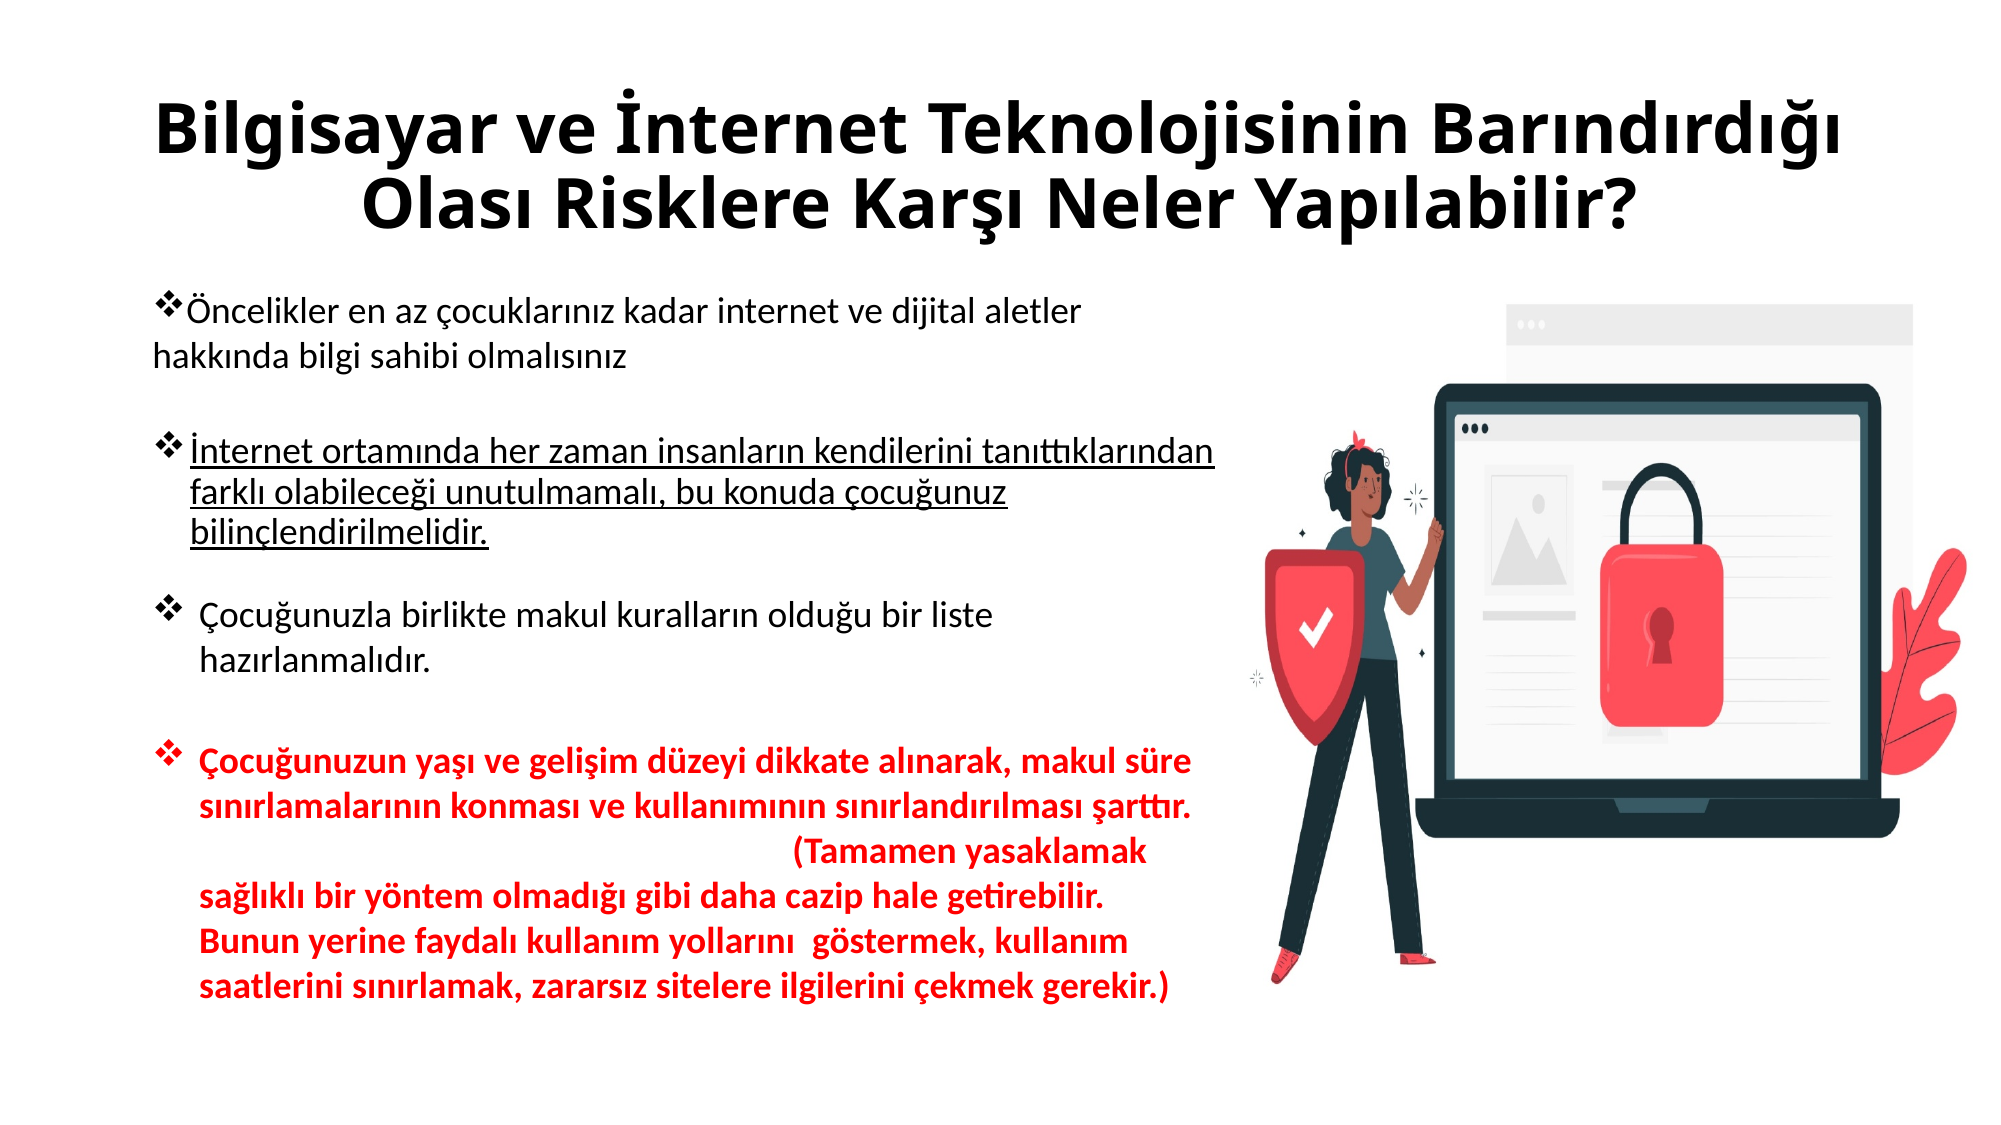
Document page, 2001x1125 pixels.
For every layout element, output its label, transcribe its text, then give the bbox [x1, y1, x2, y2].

text_box Öncelikler en az çocuklarınız kadar internet ve dijital aletler hakkında bilgi sahibi olmalısınız [137, 278, 1177, 384]
text_box Çocuğunuzla birlikte makul kuralların olduğu bir liste hazırlanmalıdır. [137, 582, 1227, 688]
title Bilgisayar ve İnternet Teknolojisinin Barındırdığı Olası Risklere Karşı Neler Yapılabilir? [137, 59, 1863, 278]
list İnternet ortamında her zaman insanların kendilerini tanıttıklarından farklı olabileceği unutulmamalı, bu konuda çocuğunuz bilinçlendirilmelidir. [137, 423, 1247, 563]
text_box Çocuğunuzun yaşı ve gelişim düzeyi dikkate alınarak, makul süre sınırlamalarının konması ve kullanımının sınırlandırılması şarttır. (Tamamen yasaklamak sağlıklı bir yöntem olmadığı gibi daha cazip hale getirebilir. Bunun yerine faydalı kullanım yollarını göstermek, kullanım saatlerini sınırlamak, zararsız sitelere ilgilerini çekmek gerekir.) [137, 728, 1227, 1058]
picture [1247, 258, 1990, 995]
